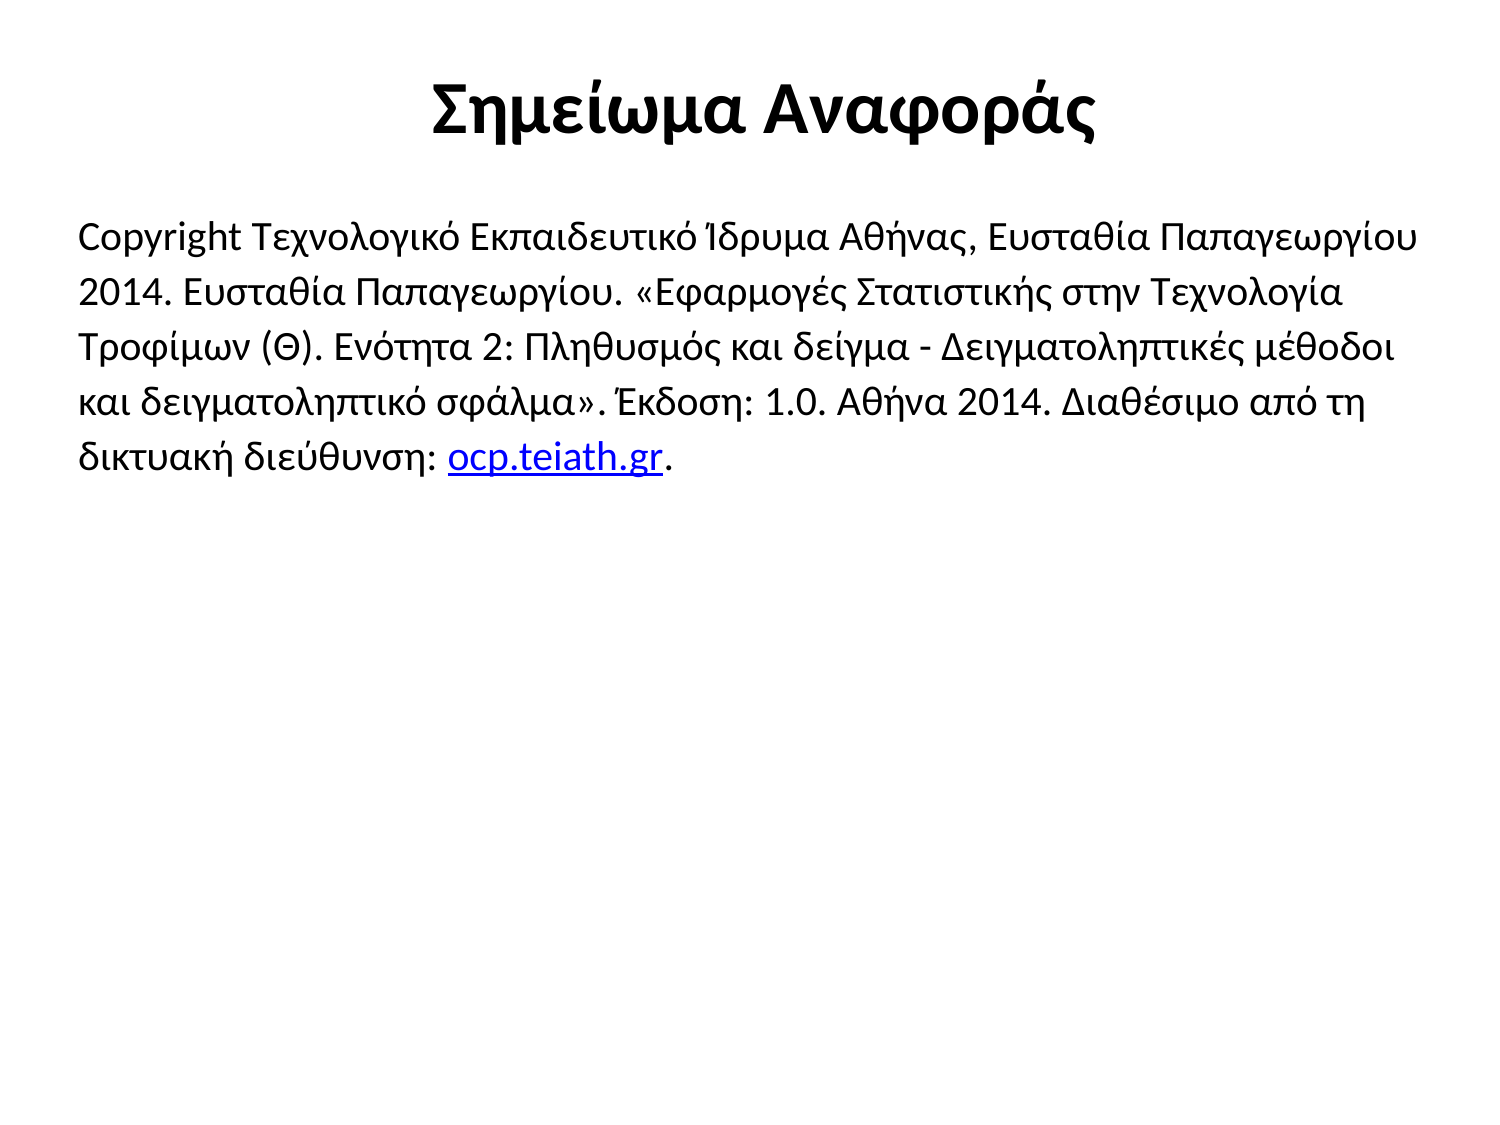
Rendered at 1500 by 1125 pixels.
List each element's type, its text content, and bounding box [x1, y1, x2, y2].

list Copyright Τεχνολογικό Εκπαιδευτικό Ίδρυμα Αθήνας, Ευσταθία Παπαγεωργίου 2014. Ευσταθία Παπαγεωργίου. «Εφαρμογές Στατιστικής στην Τεχνολογία Τροφίμων (Θ). Ενότητα 2: Πληθυσμός και δείγμα - Δειγματοληπτικές μέθοδοι και δειγματοληπτικό σφάλμα». Έκδοση: 1.0. Αθήνα 2014. Διαθέσιμο από τη δικτυακή διεύθυνση: ocp.teiath.gr. [63, 196, 1436, 1024]
title Σημείωμα Αναφοράς [0, 0, 1500, 209]
